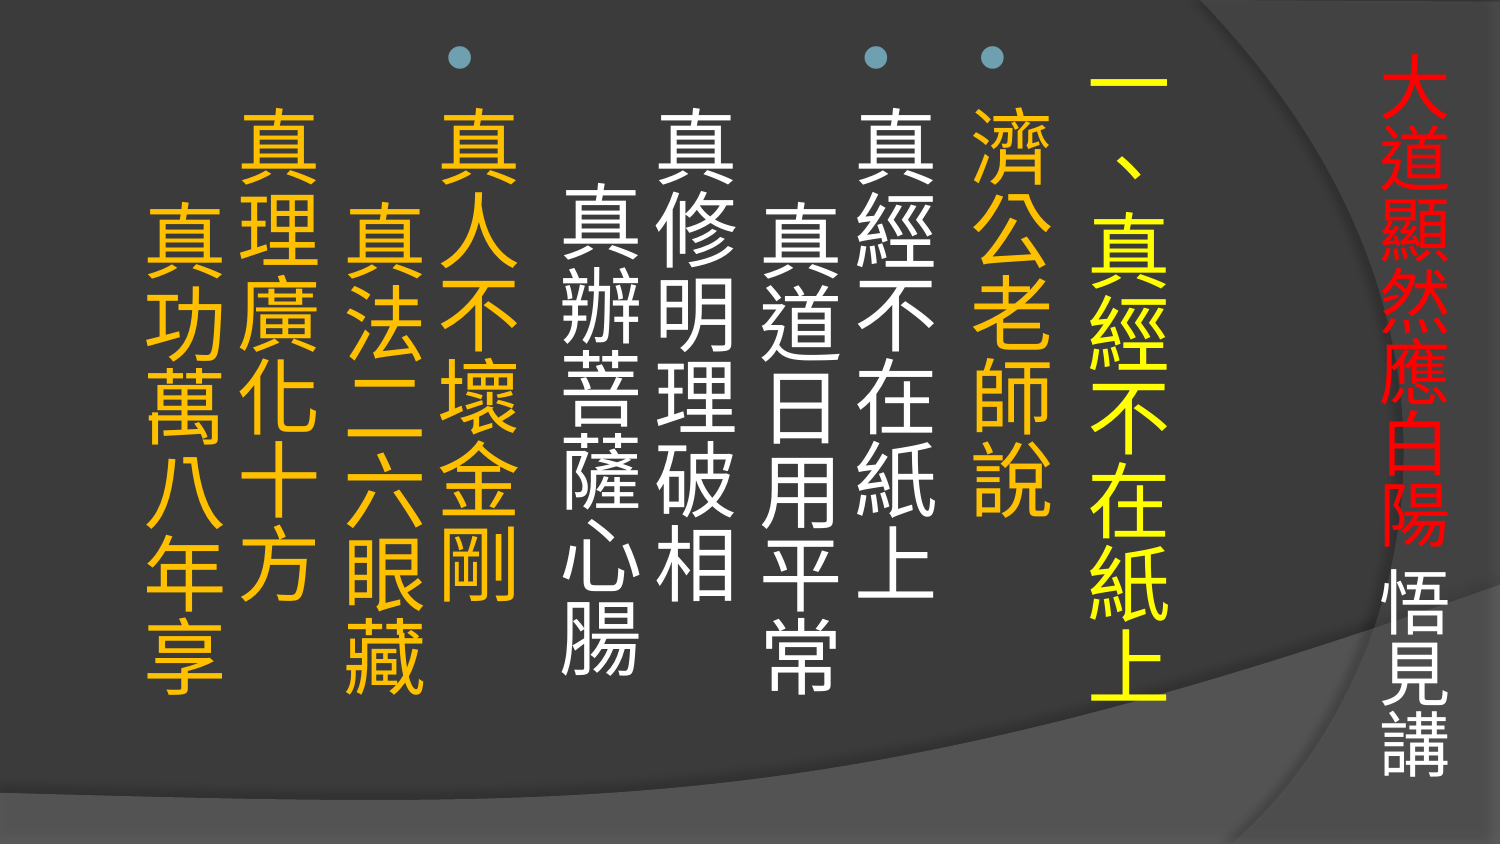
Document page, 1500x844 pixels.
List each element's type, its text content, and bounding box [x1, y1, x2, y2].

list 一、真經不在紙上 濟公老師說 真經不在紙上 真道日用平常 真修明理破相 真辦菩薩心腸 真人不壞金剛 真法二六眼藏 真理廣化十方 真功萬八年享 [29, 21, 1353, 825]
title 大道顯然應白陽 悟見講 [1352, 20, 1473, 812]
